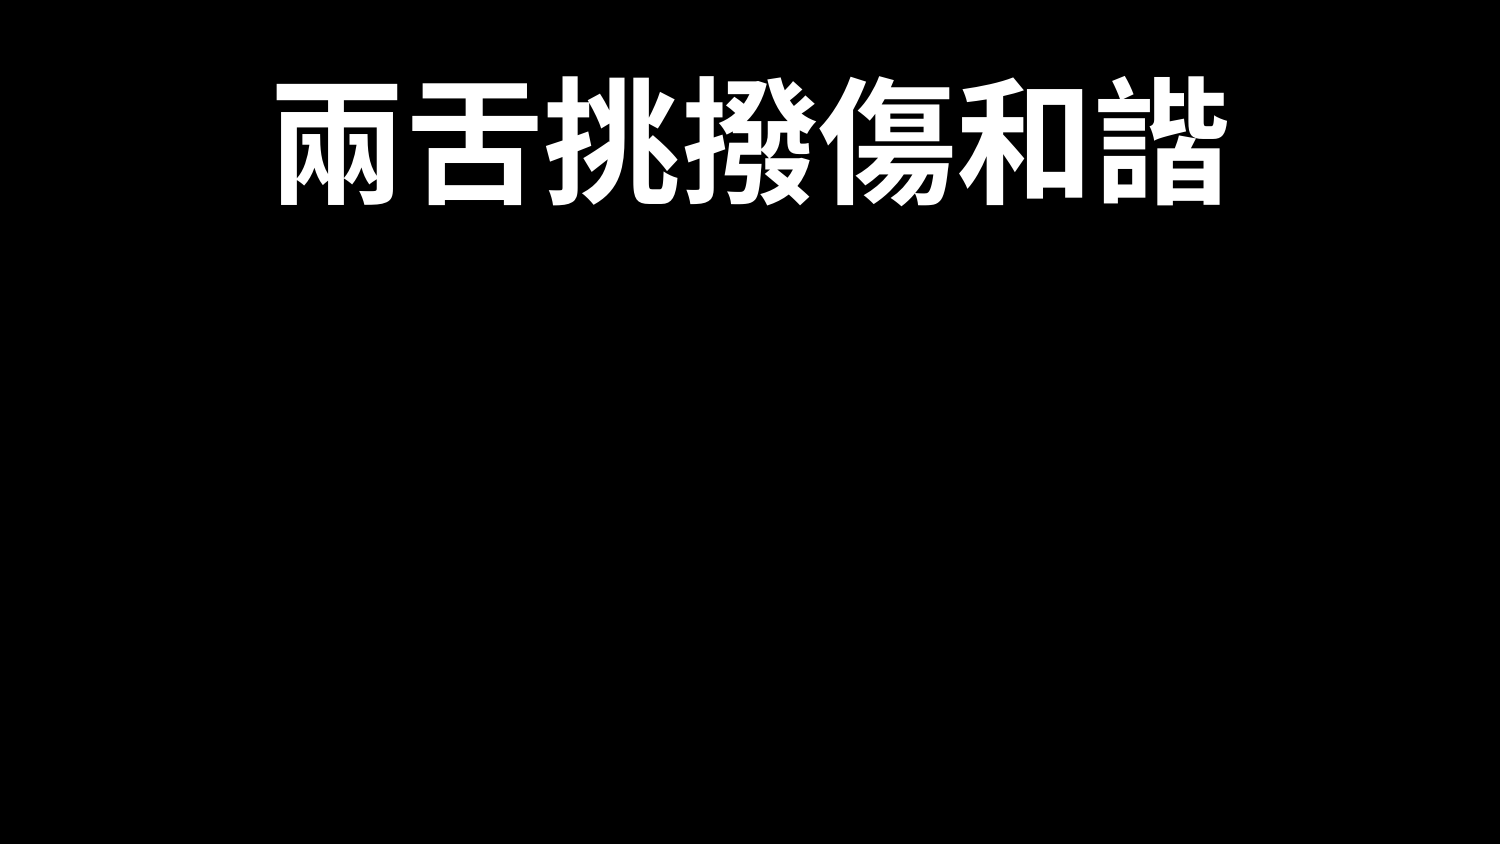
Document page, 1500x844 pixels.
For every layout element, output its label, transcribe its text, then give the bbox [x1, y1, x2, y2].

title 兩舌挑撥傷和諧 [75, 68, 1425, 210]
